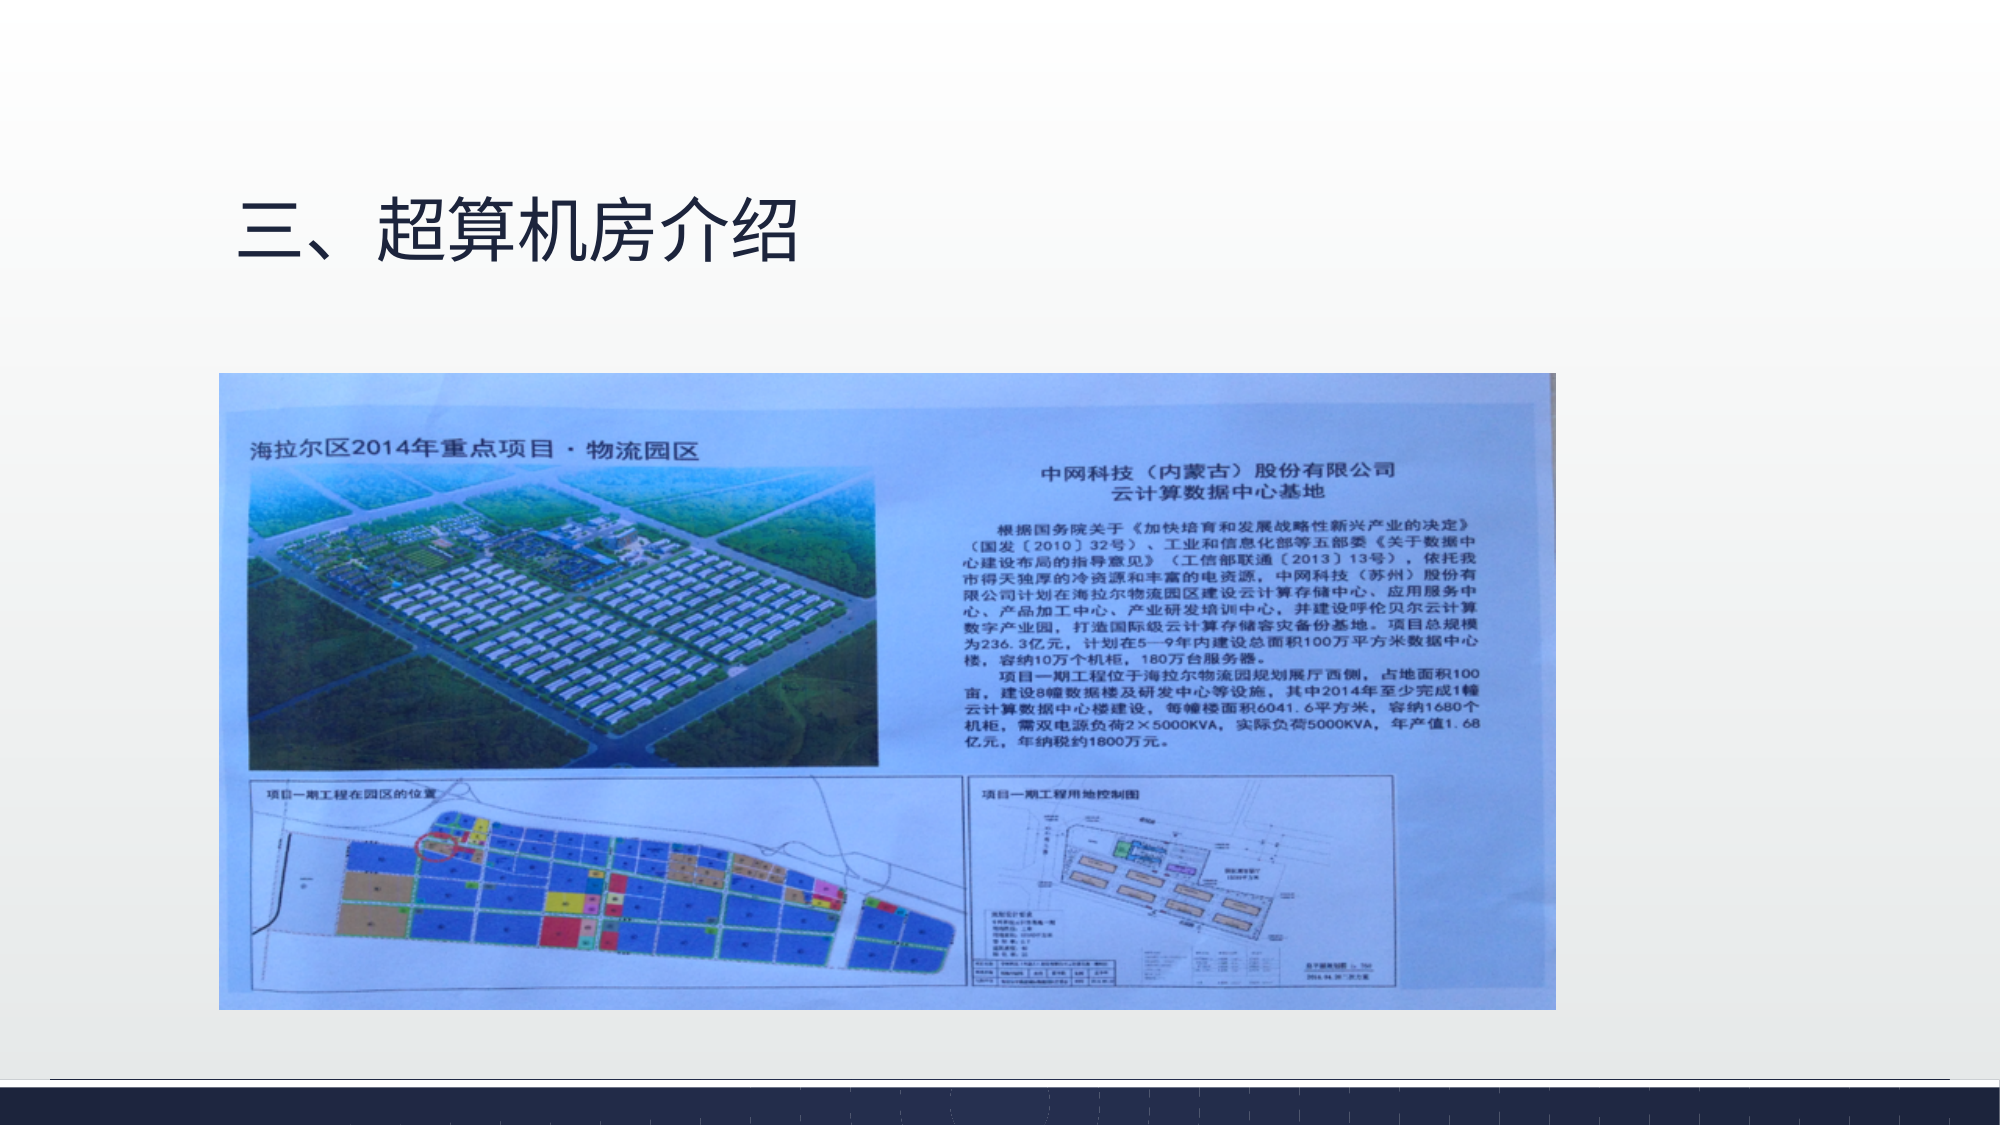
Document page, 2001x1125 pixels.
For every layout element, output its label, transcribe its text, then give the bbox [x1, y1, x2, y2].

title 三、超算机房介绍 [219, 76, 1780, 279]
picture [219, 373, 1556, 1010]
